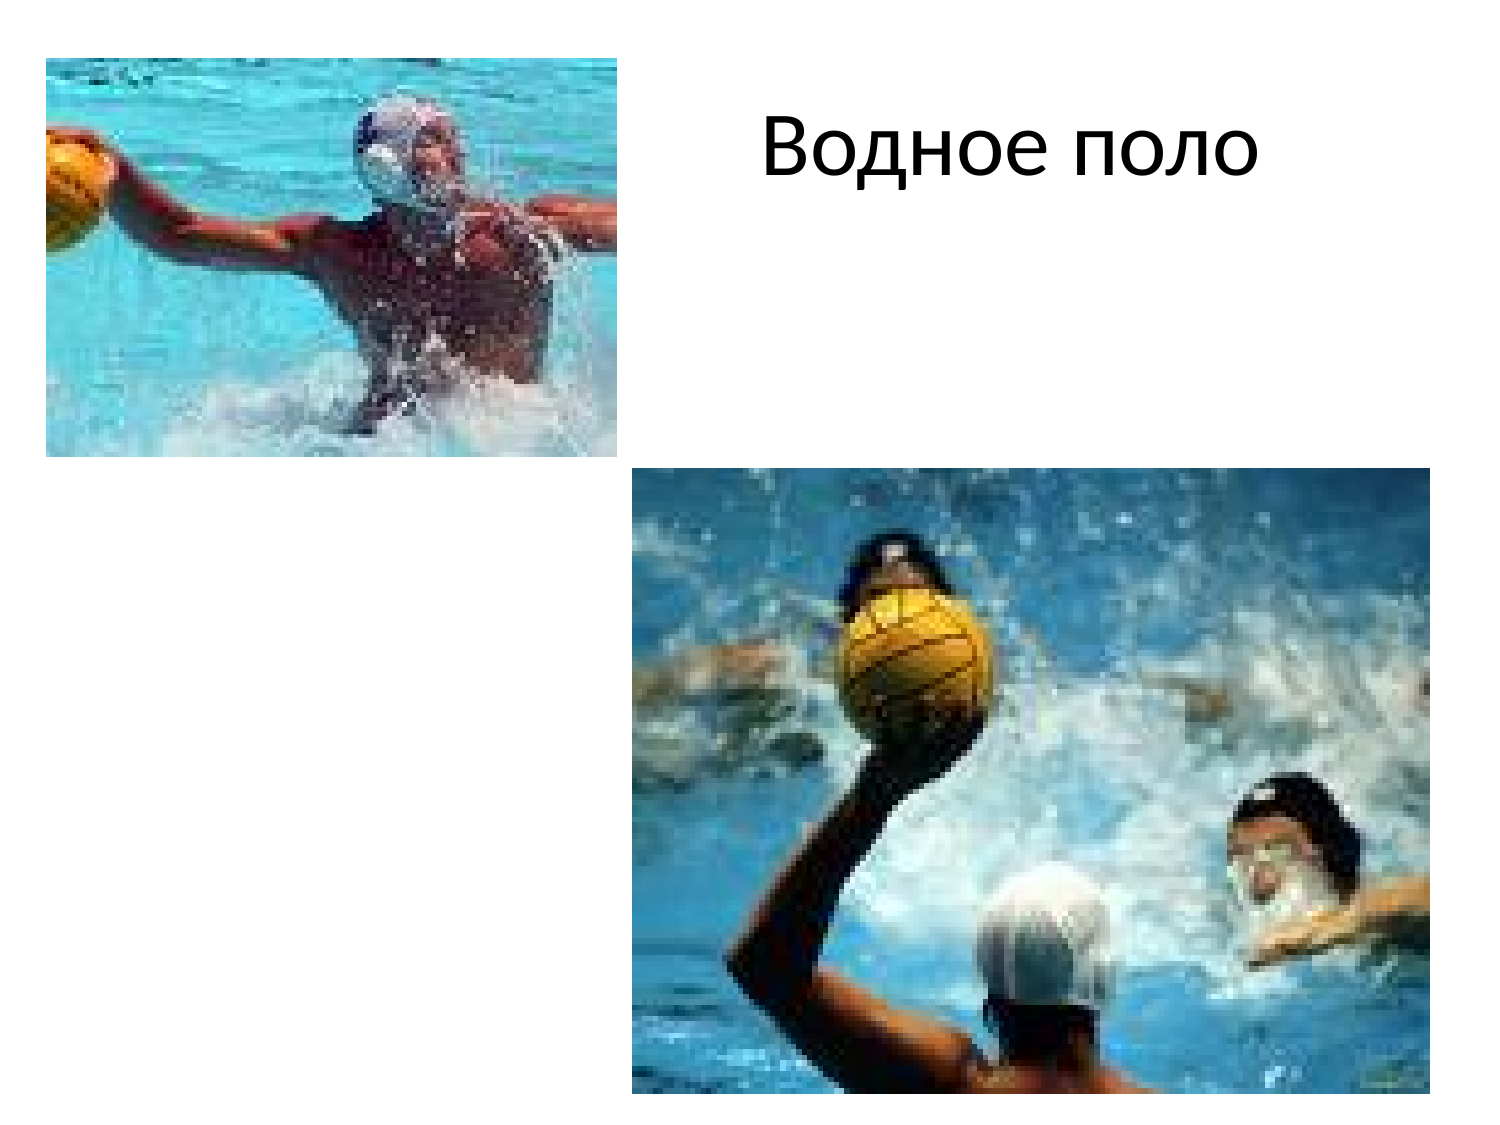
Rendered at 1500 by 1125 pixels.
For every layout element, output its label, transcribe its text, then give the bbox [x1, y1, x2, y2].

picture [632, 468, 1430, 1094]
picture [46, 58, 617, 458]
title Водное поло [597, 45, 1425, 233]
